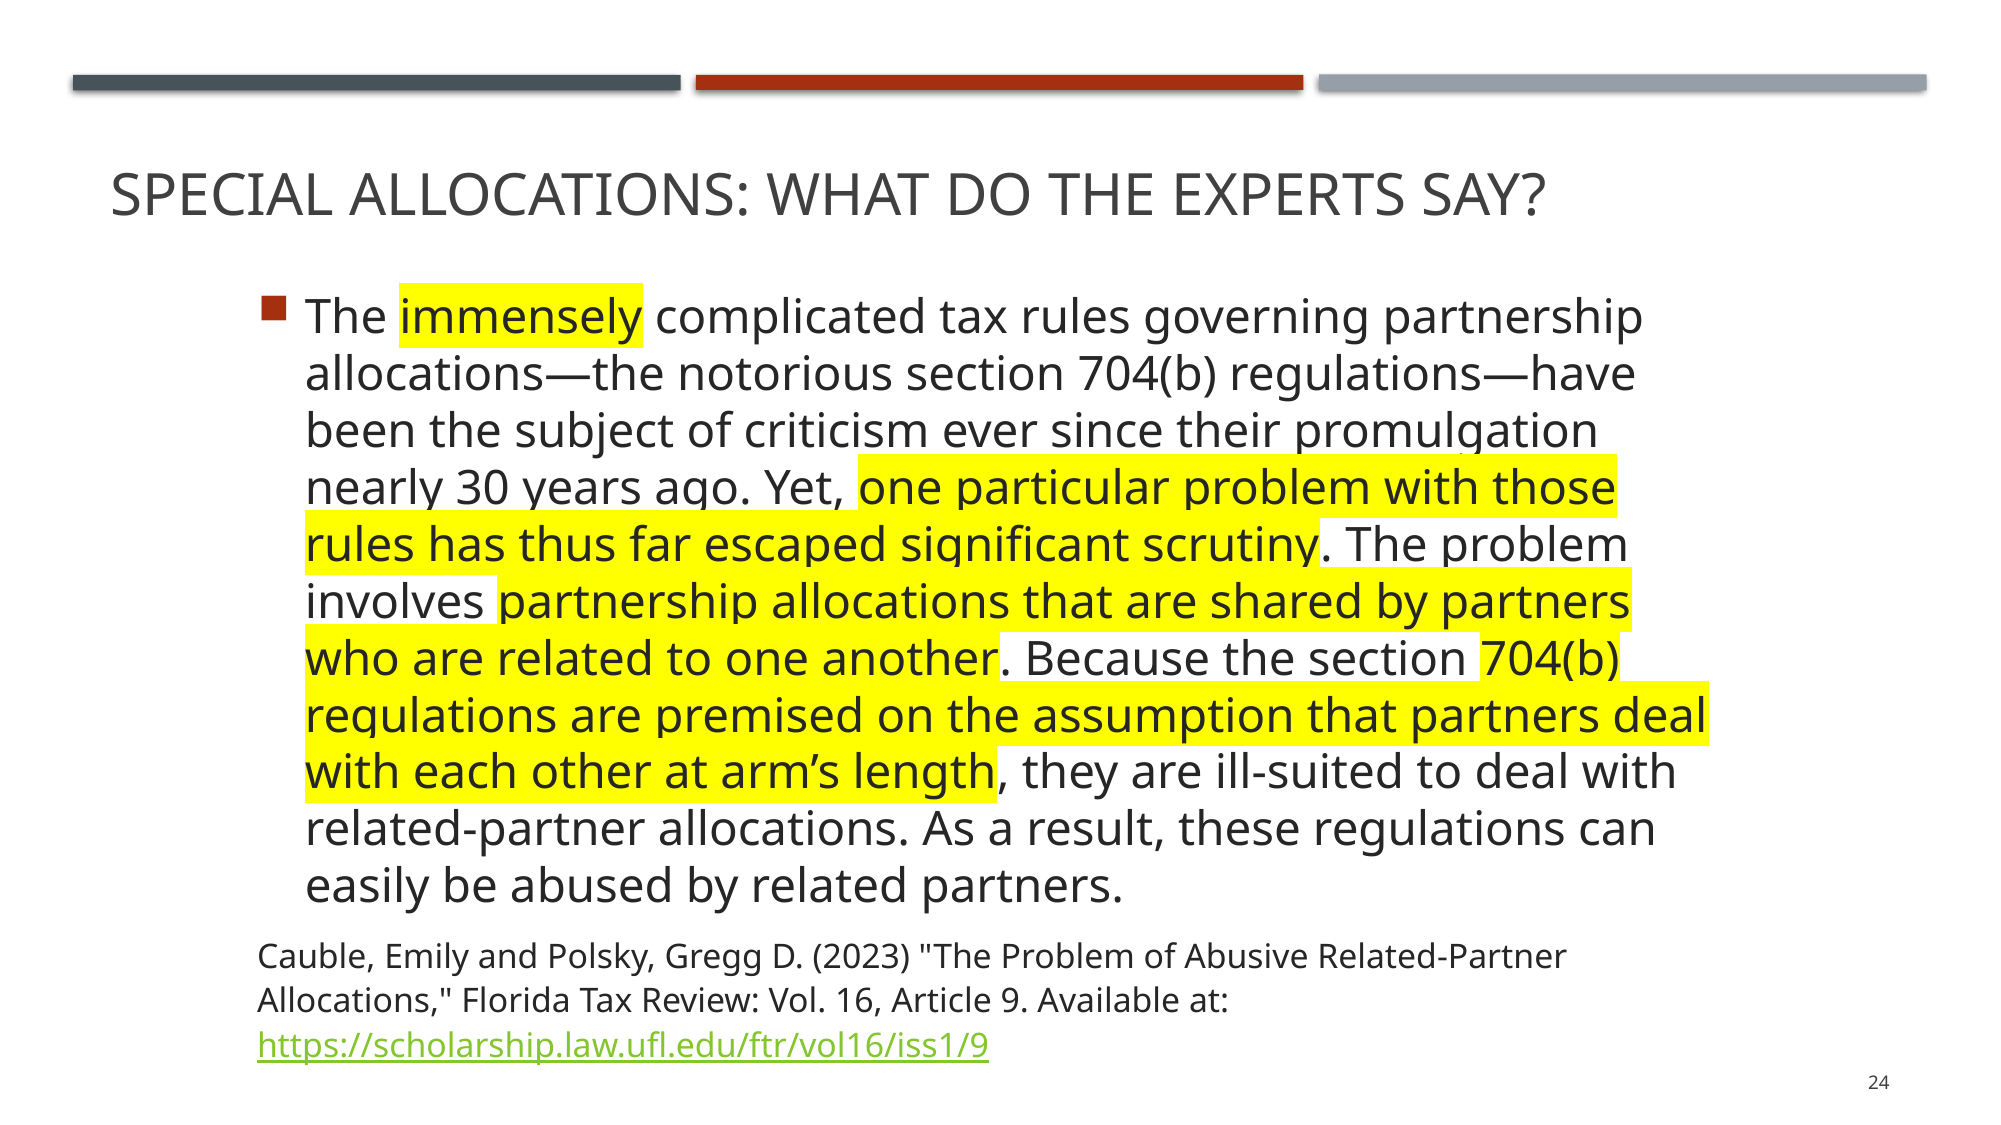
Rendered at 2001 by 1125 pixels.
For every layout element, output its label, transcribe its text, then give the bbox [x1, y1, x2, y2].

slide_number 24 [1732, 1053, 1905, 1114]
title Special Allocations: What do the Experts Say? [95, 41, 1905, 235]
list The immensely complicated tax rules governing partnership allocations—the notorious section 704(b) regulations—have been the subject of criticism ever since their promulgation nearly 30 years ago. Yet, one particular problem with those rules has thus far escaped significant scrutiny. The problem involves partnership allocations that are shared by partners who are related to one another. Because the section 704(b) regulations are premised on the assumption that partners deal with each other at arm’s length, they are ill-suited to deal with related-partner allocations. As a result, these regulations can easily be abused by related partners. Cauble, Emily and Polsky, Gregg D. (2023) "The Problem of Abusive Related-Partner Allocations," Florida Tax Review: Vol. 16, Article 9. Available at: https://scholarship.law.ufl.edu/ftr/vol16/iss1/9 [242, 278, 1751, 1084]
